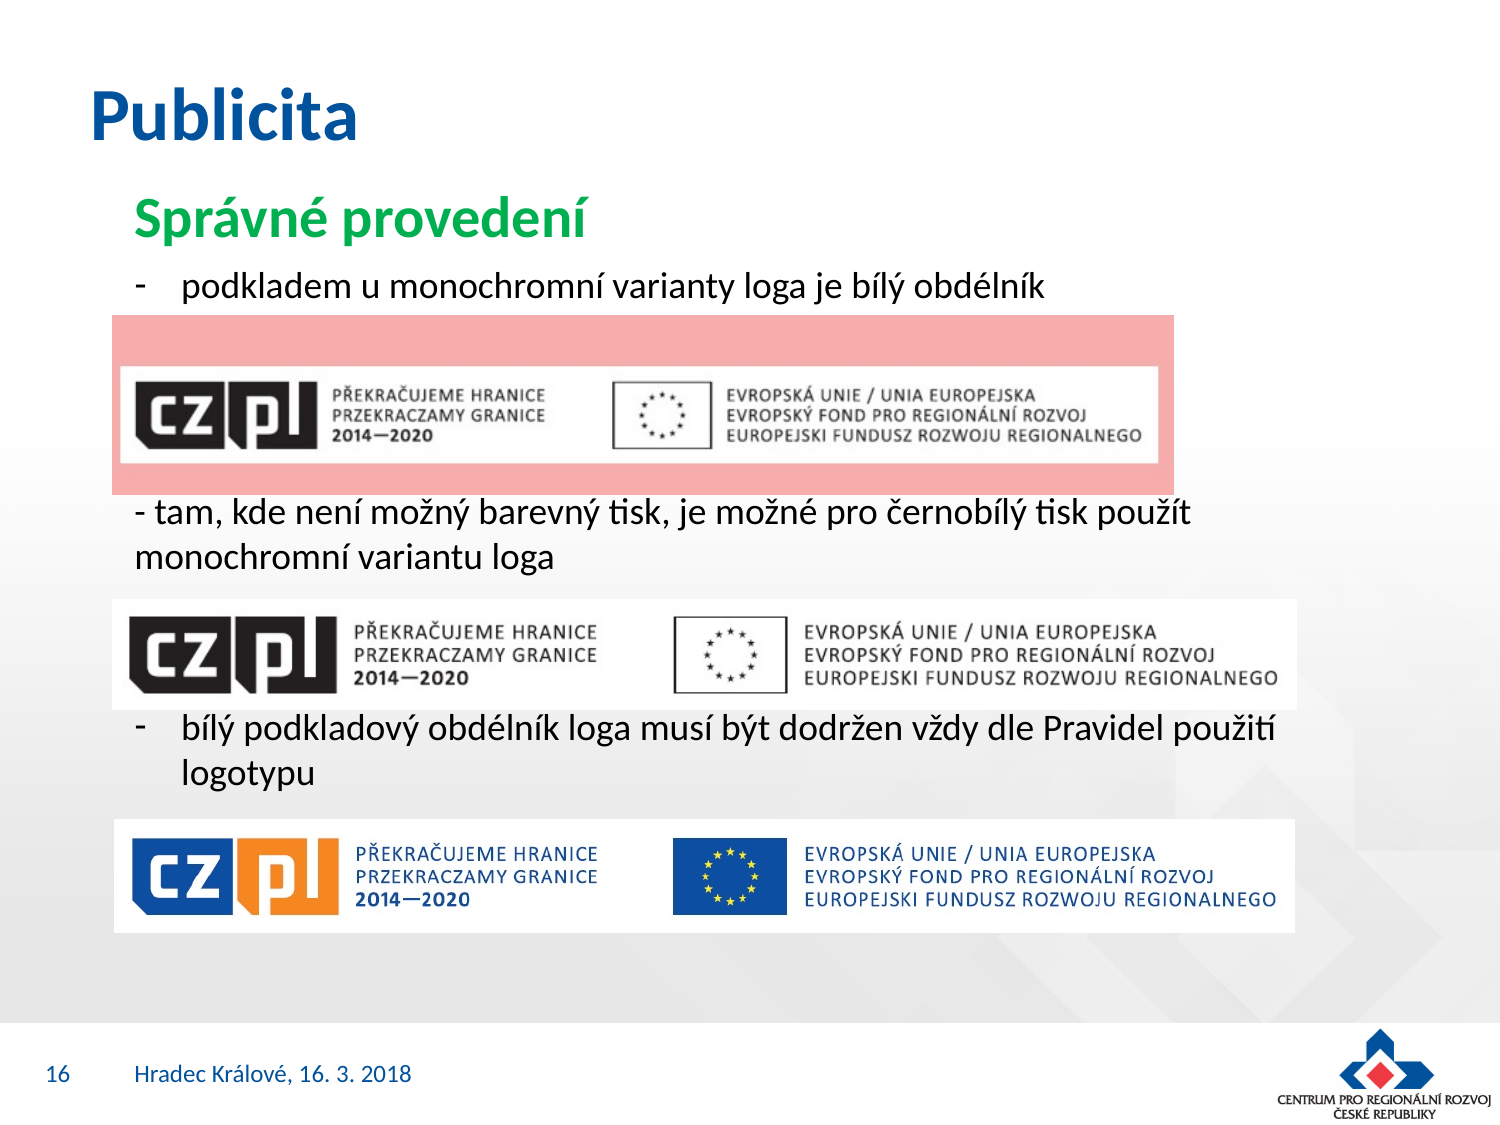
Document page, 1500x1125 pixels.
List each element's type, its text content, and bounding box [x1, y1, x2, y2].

list Správné provedení podkladem u monochromní varianty loga je bílý obdélník - tam, kde není možný barevný tisk, je možné pro černobílý tisk použít monochromní variantu loga bílý podkladový obdélník loga musí být dodržen vždy dle Pravidel použití logotypu [119, 178, 1395, 1012]
slide_number 16 [30, 1042, 113, 1103]
picture [0, 0, 1500, 1125]
title Publicita [75, 42, 1425, 178]
footer Hradec Králové, 16. 3. 2018 [119, 1042, 988, 1103]
